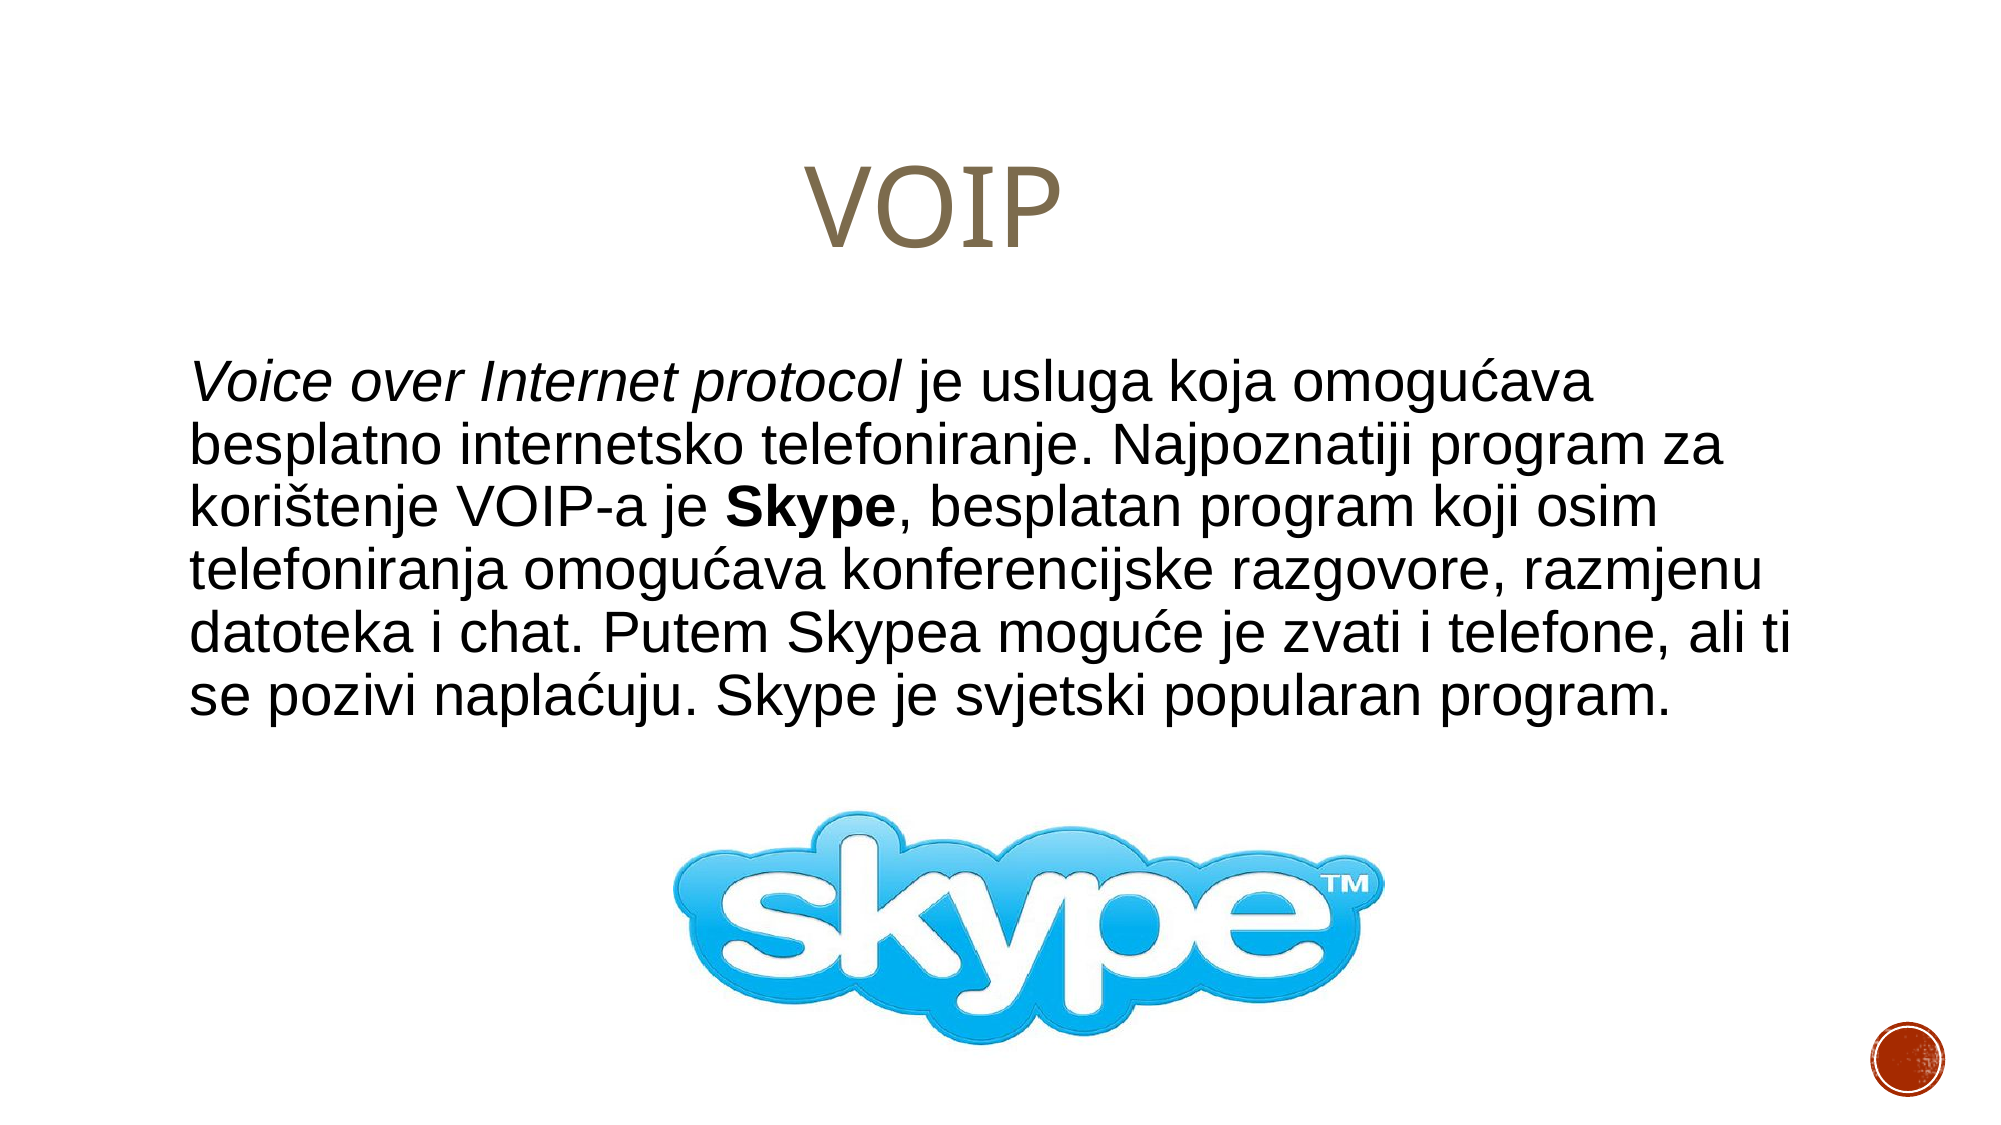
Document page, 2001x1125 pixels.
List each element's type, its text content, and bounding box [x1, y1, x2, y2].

picture [673, 729, 1385, 1125]
title Voip [175, 79, 1826, 344]
list Voice over Internet protocol je usluga koja omogućava besplatno internetsko telefoniranje. Najpoznatiji program za korištenje VOIP-a je Skype, besplatan program koji osim telefoniranja omogućava konferencijske razgovore, razmjenu datoteka i chat. Putem Skypea moguće je zvati i telefone, ali ti se pozivi naplaćuju. Skype je svjetski popularan program. [174, 343, 1825, 1008]
